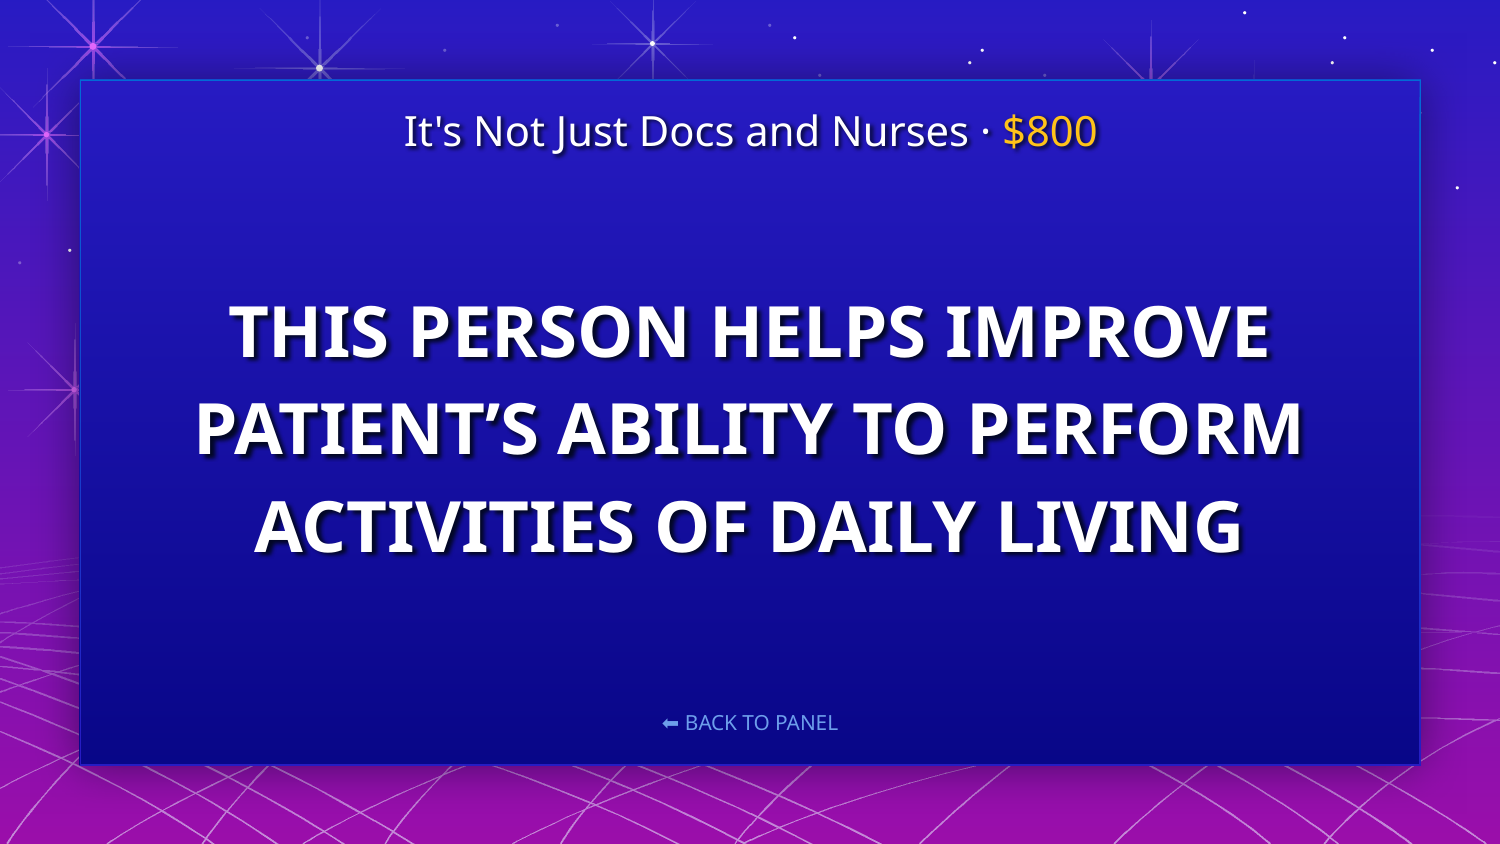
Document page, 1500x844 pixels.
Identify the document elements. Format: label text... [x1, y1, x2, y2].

title THIS PERSON HELPS IMPROVE PATIENT’S ABILITY TO PERFORM ACTIVITIES OF DAILY LIVING [169, 158, 1331, 682]
subtitle It's Not Just Docs and Nurses · $800 [170, 105, 1332, 178]
